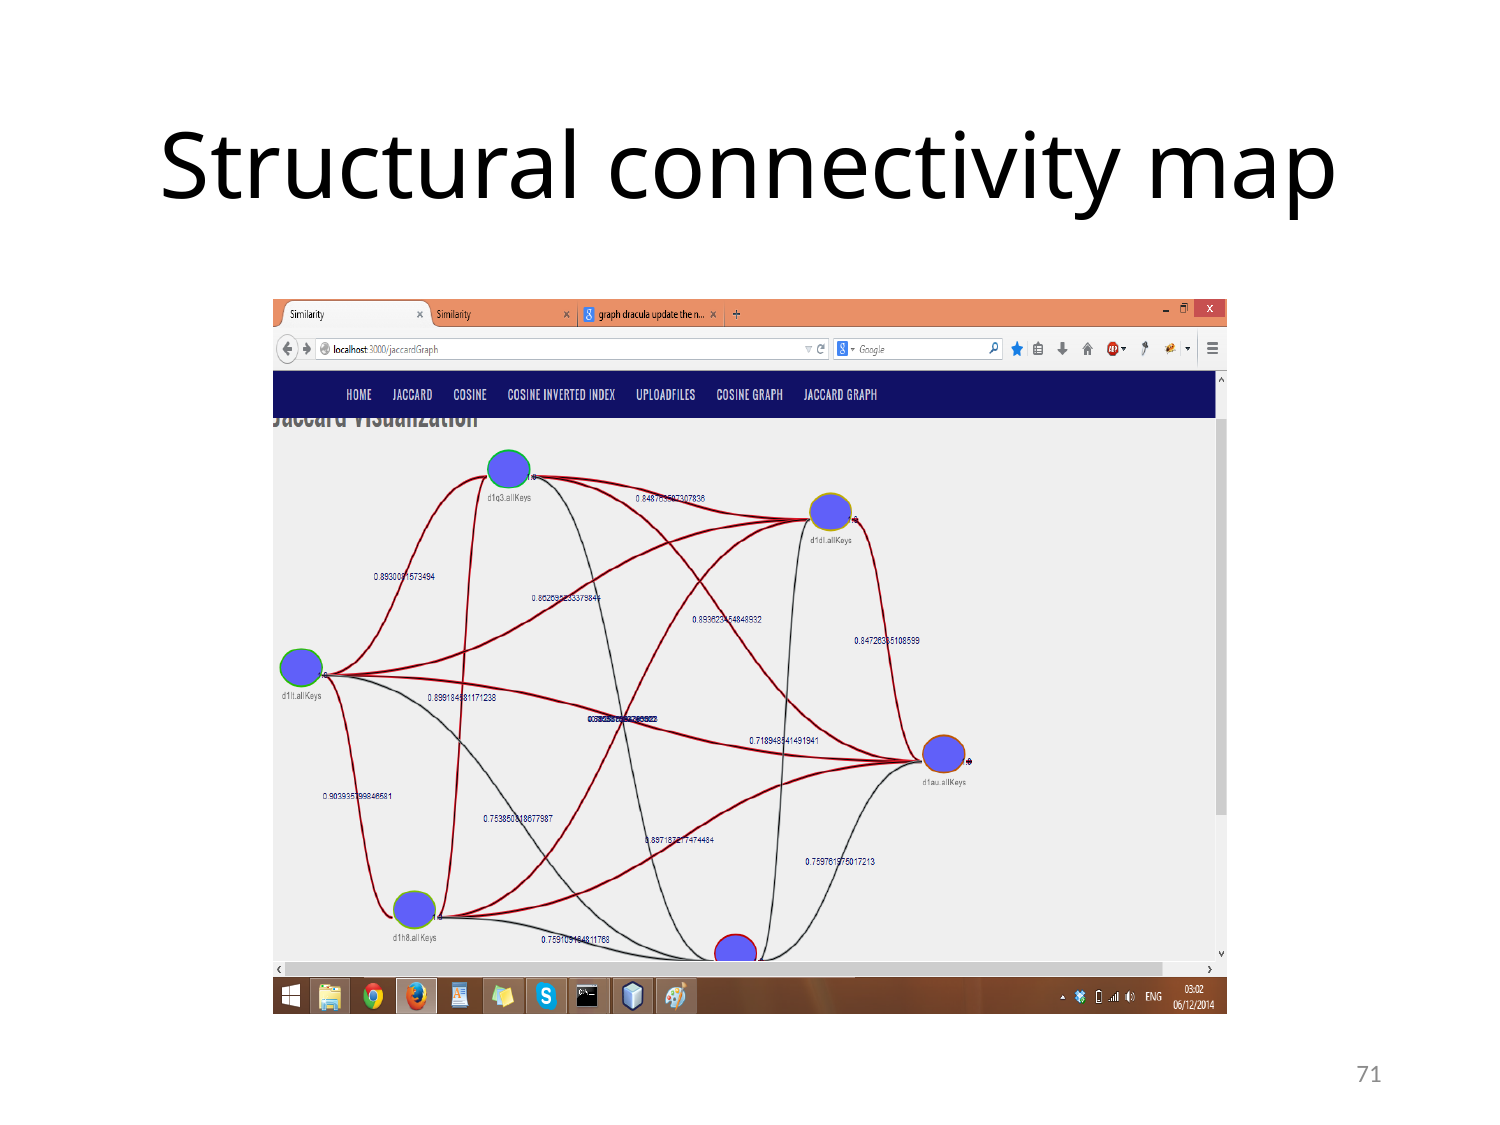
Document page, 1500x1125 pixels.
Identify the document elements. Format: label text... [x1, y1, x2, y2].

slide_number 71 [1059, 1042, 1397, 1103]
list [273, 299, 1227, 1014]
title Structural connectivity map [103, 59, 1397, 278]
